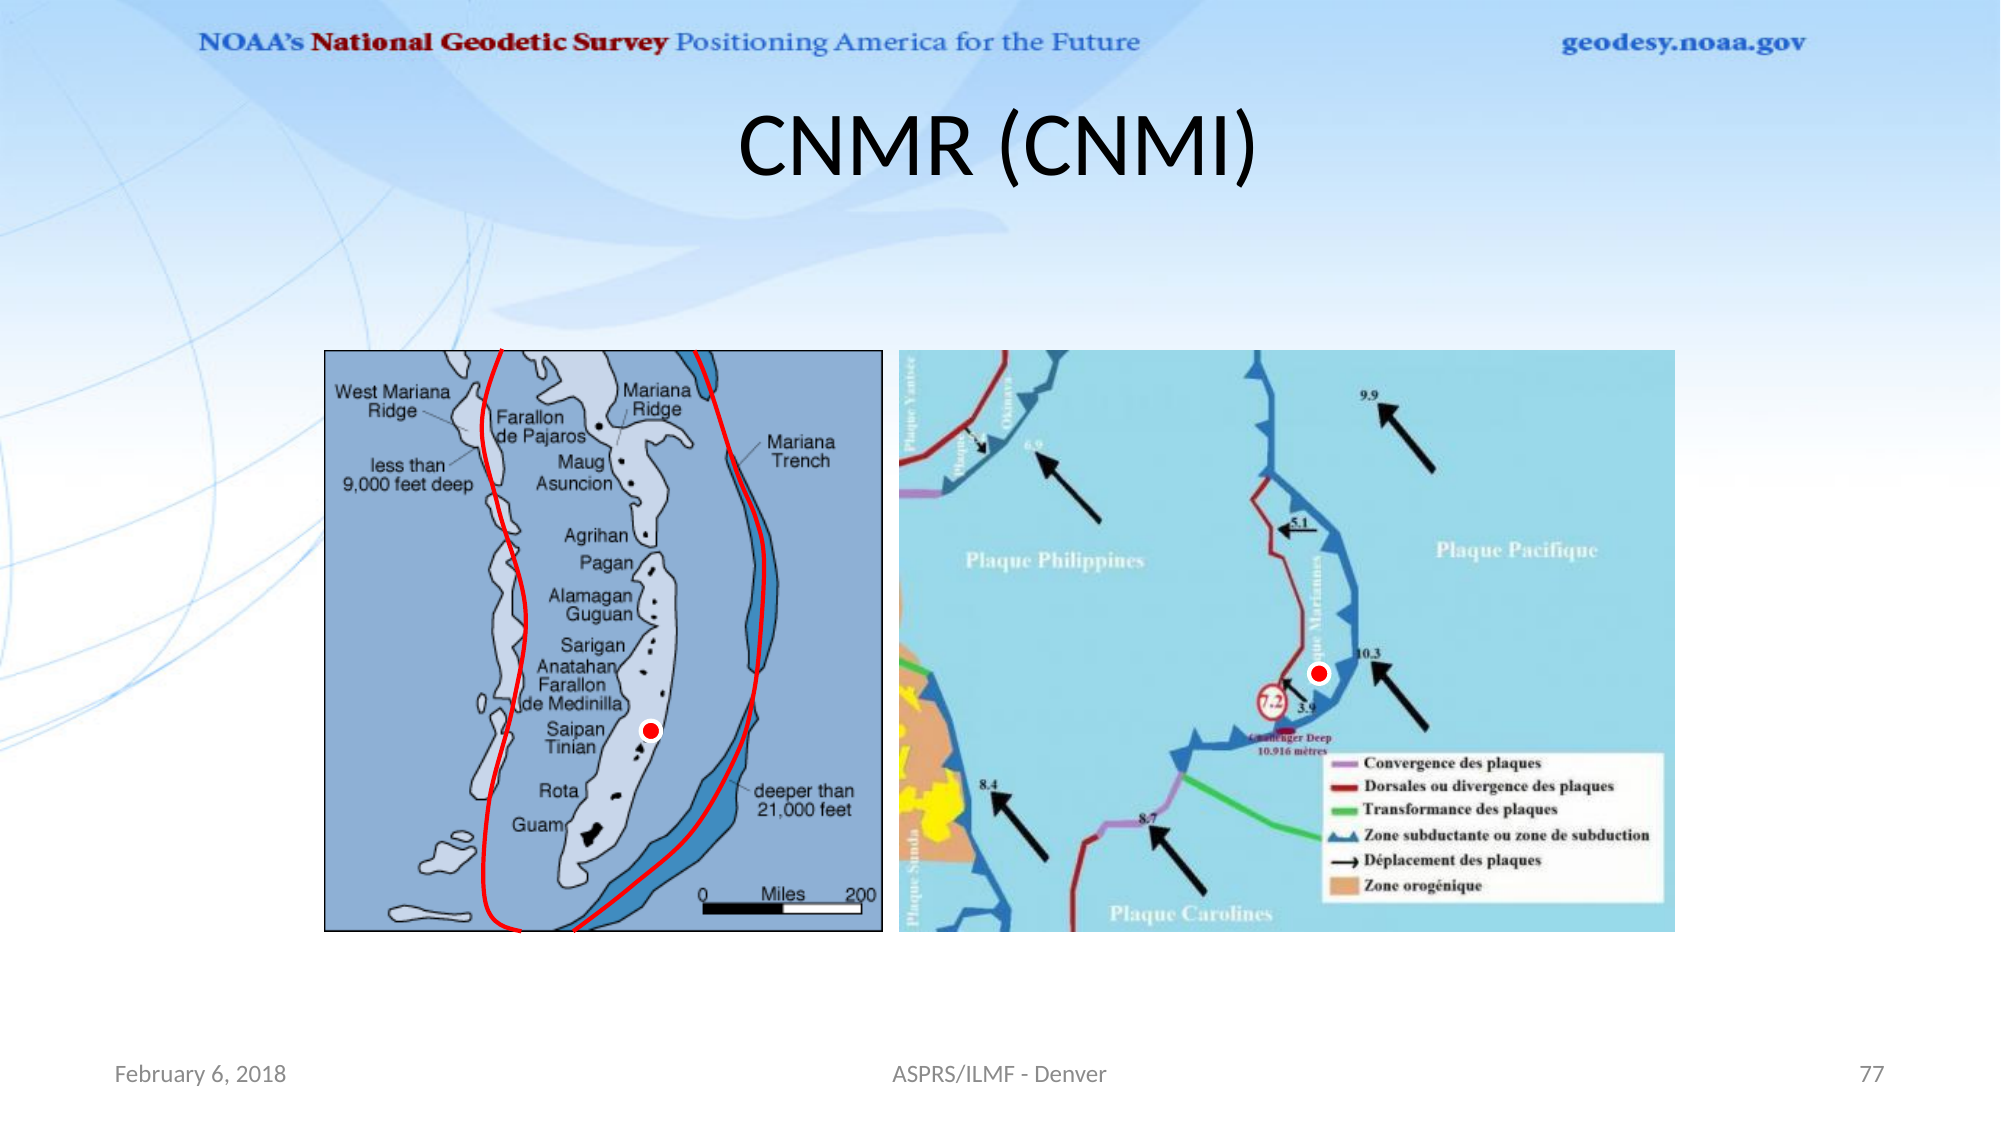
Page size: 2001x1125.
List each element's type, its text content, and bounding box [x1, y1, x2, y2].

slide_number 77 [1433, 1042, 1900, 1103]
footer ASPRS/ILMF - Denver [683, 1042, 1317, 1103]
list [899, 349, 1676, 932]
title CNMR (CNMI) [99, 45, 1900, 233]
picture [0, 0, 2001, 1125]
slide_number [99, 1042, 567, 1103]
